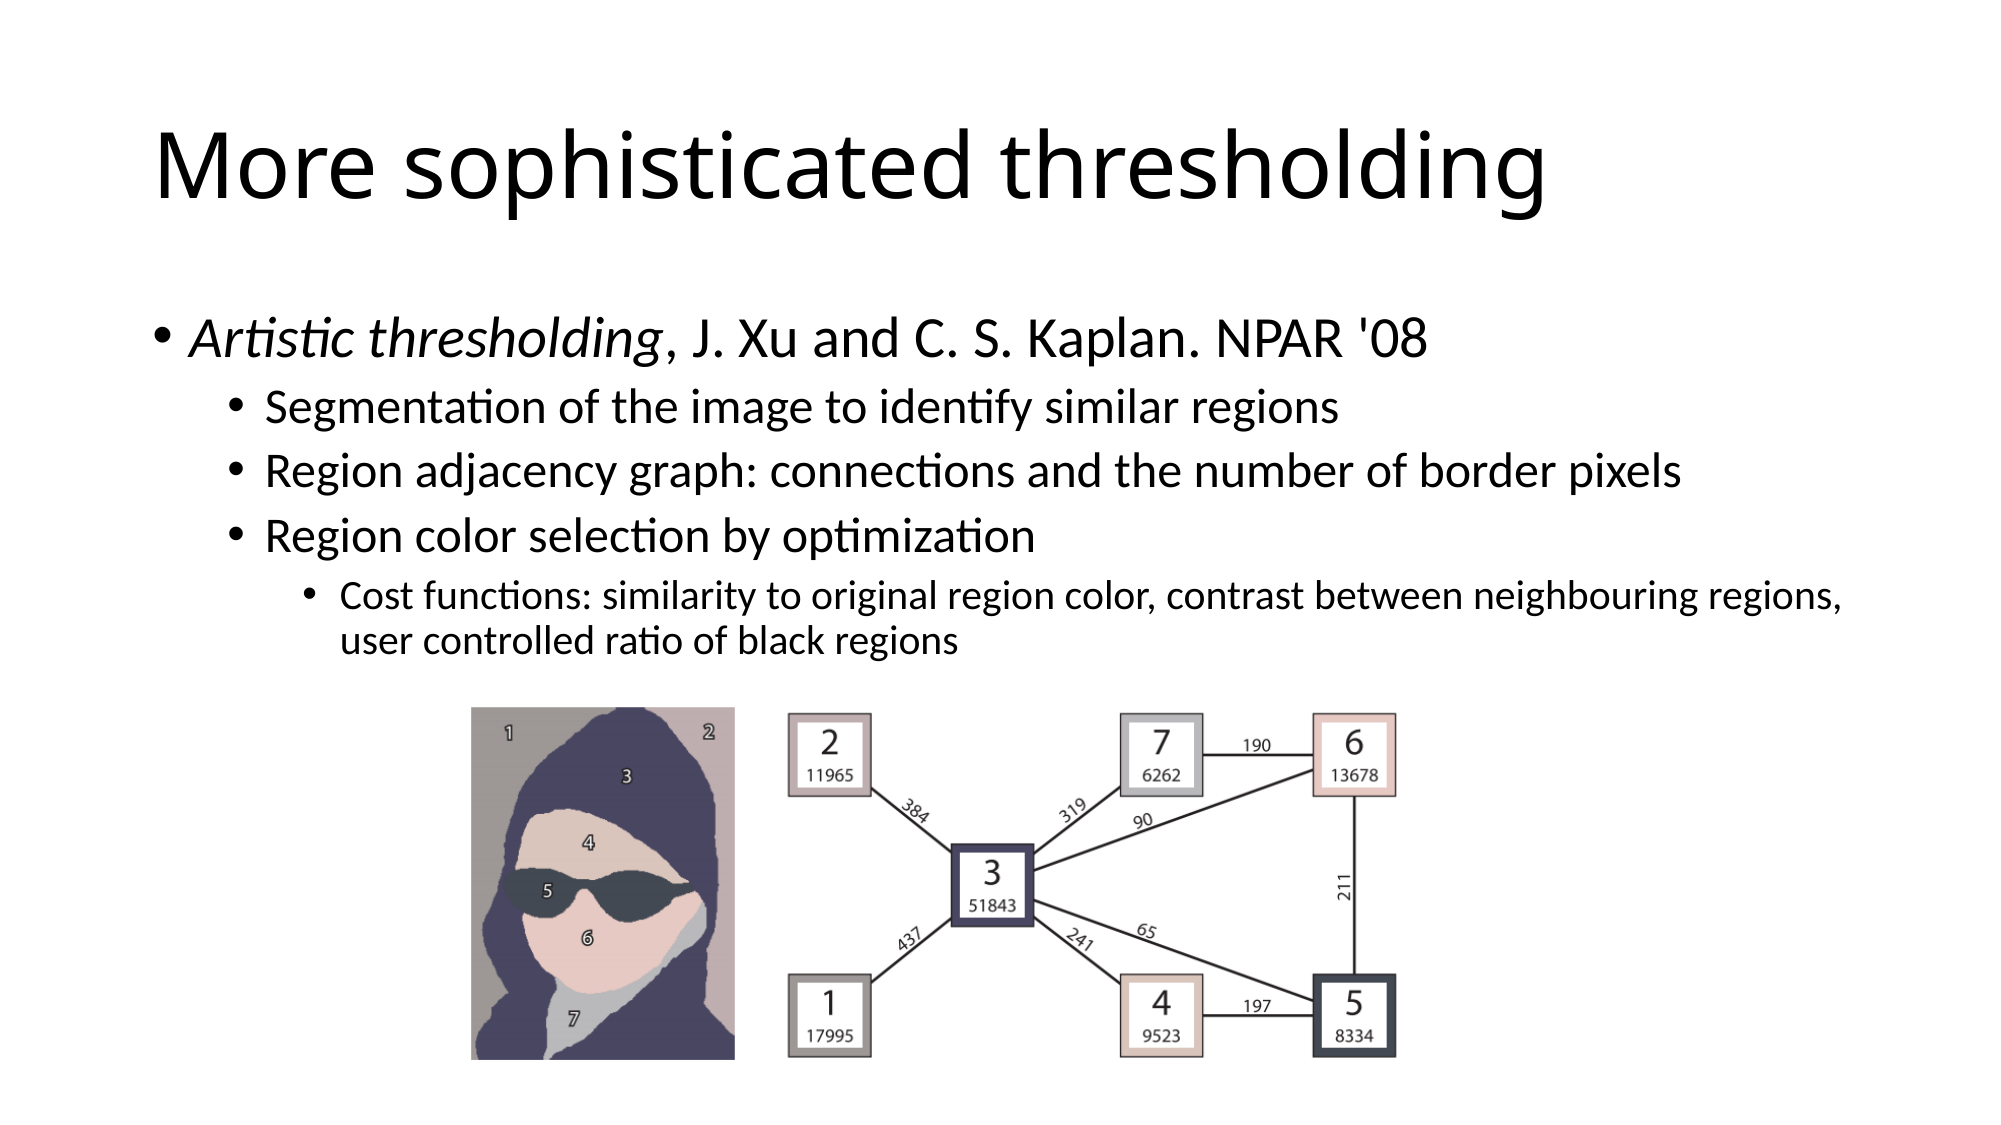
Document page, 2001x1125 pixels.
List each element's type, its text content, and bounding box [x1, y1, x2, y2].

title More sophisticated thresholding [137, 59, 1863, 278]
picture [457, 692, 1410, 1065]
list Artistic thresholding, J. Xu and C. S. Kaplan. NPAR '08 Segmentation of the image to identify similar regions Region adjacency graph: connections and the number of border pixels Region color selection by optimization Cost functions: similarity to original region color, contrast between neighbouring regions, user controlled ratio of black regions [137, 299, 1863, 1014]
